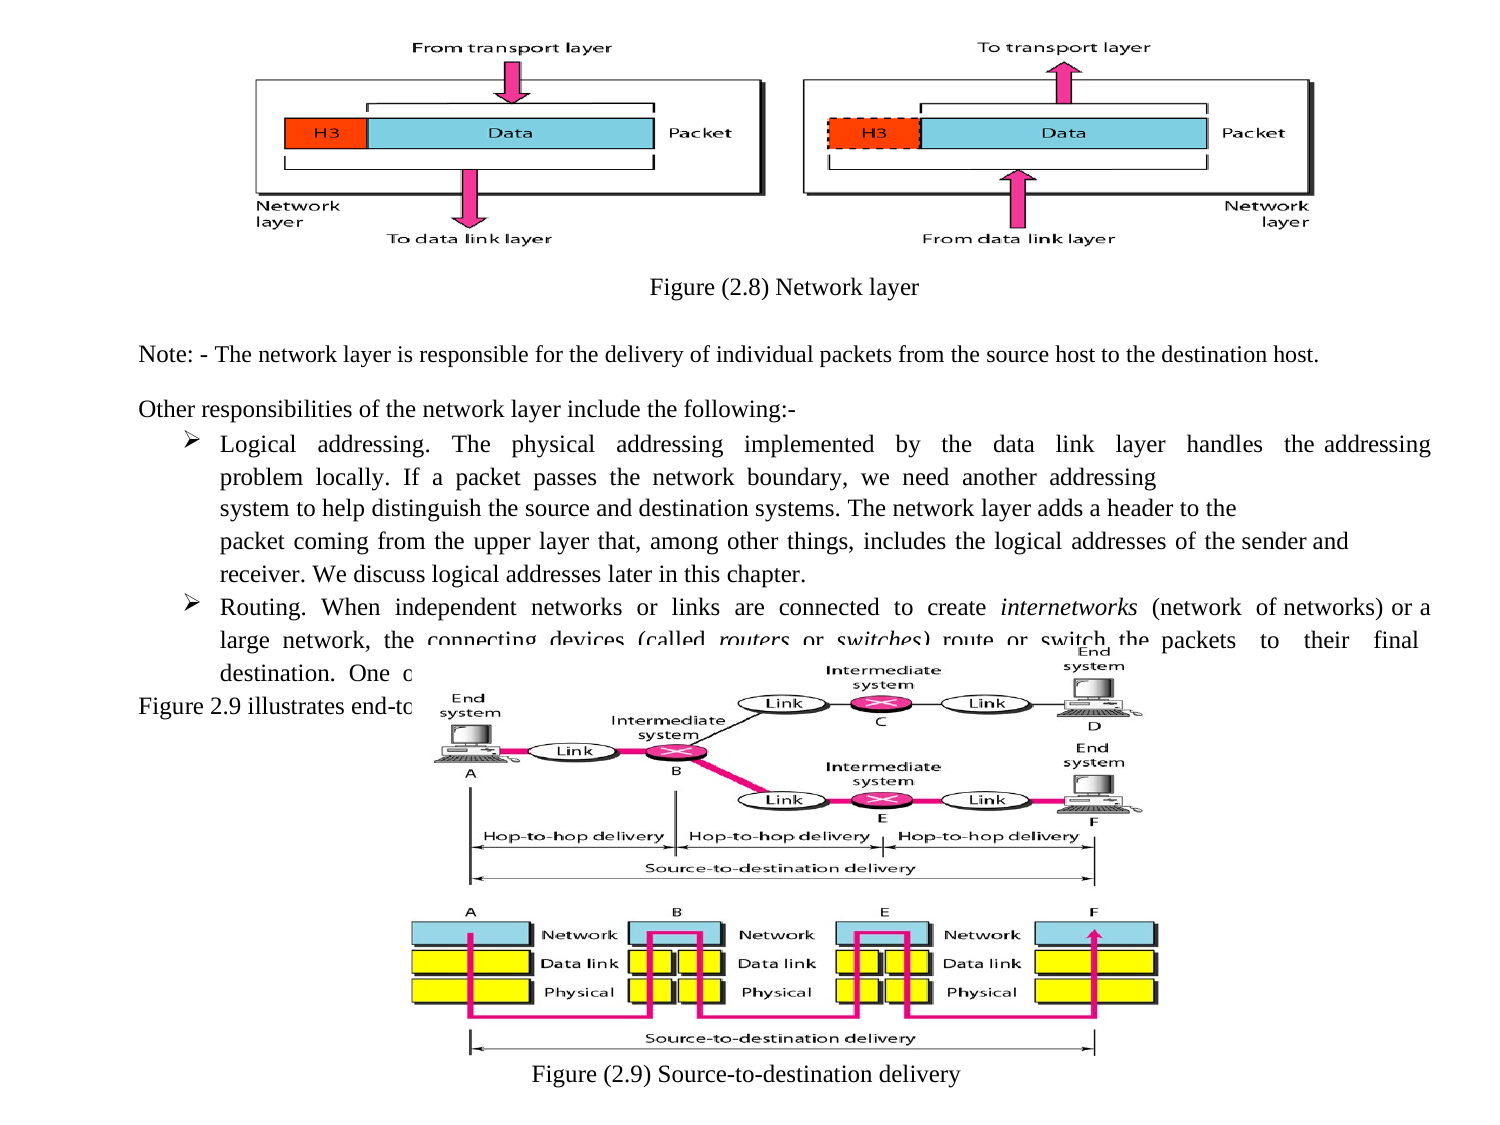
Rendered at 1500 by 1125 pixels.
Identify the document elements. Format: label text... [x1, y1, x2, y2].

text_box Figure (2.8) Network layer Note: - The network layer is responsible for the delivery of individual packets from the source host to the destination host. Other responsibilities of the network layer include the following:- Logical addressing. The physical addressing implemented by the data link layer handles the addressing problem locally. If a packet passes the network boundary, we need another addressing system to help distinguish the source and destination systems. The network layer adds a header to the packet coming from the upper layer that, among other things, includes the logical addresses of the sender and receiver. We discuss logical addresses later in this chapter. Routing. When independent networks or links are connected to create internetworks (network of networks) or a large network, the connecting devices (called routers or switches) route or switch the packets to their final destination. One of the functions of the network layer is to provide this mechanism. Figure 2.9 illustrates end-to-end delivery by the network layer. [136, 270, 1433, 621]
text_box [255, 40, 1315, 247]
text_box [411, 645, 1159, 1057]
text_box Figure (2.9) Source-to-destination delivery [529, 1057, 1040, 1080]
